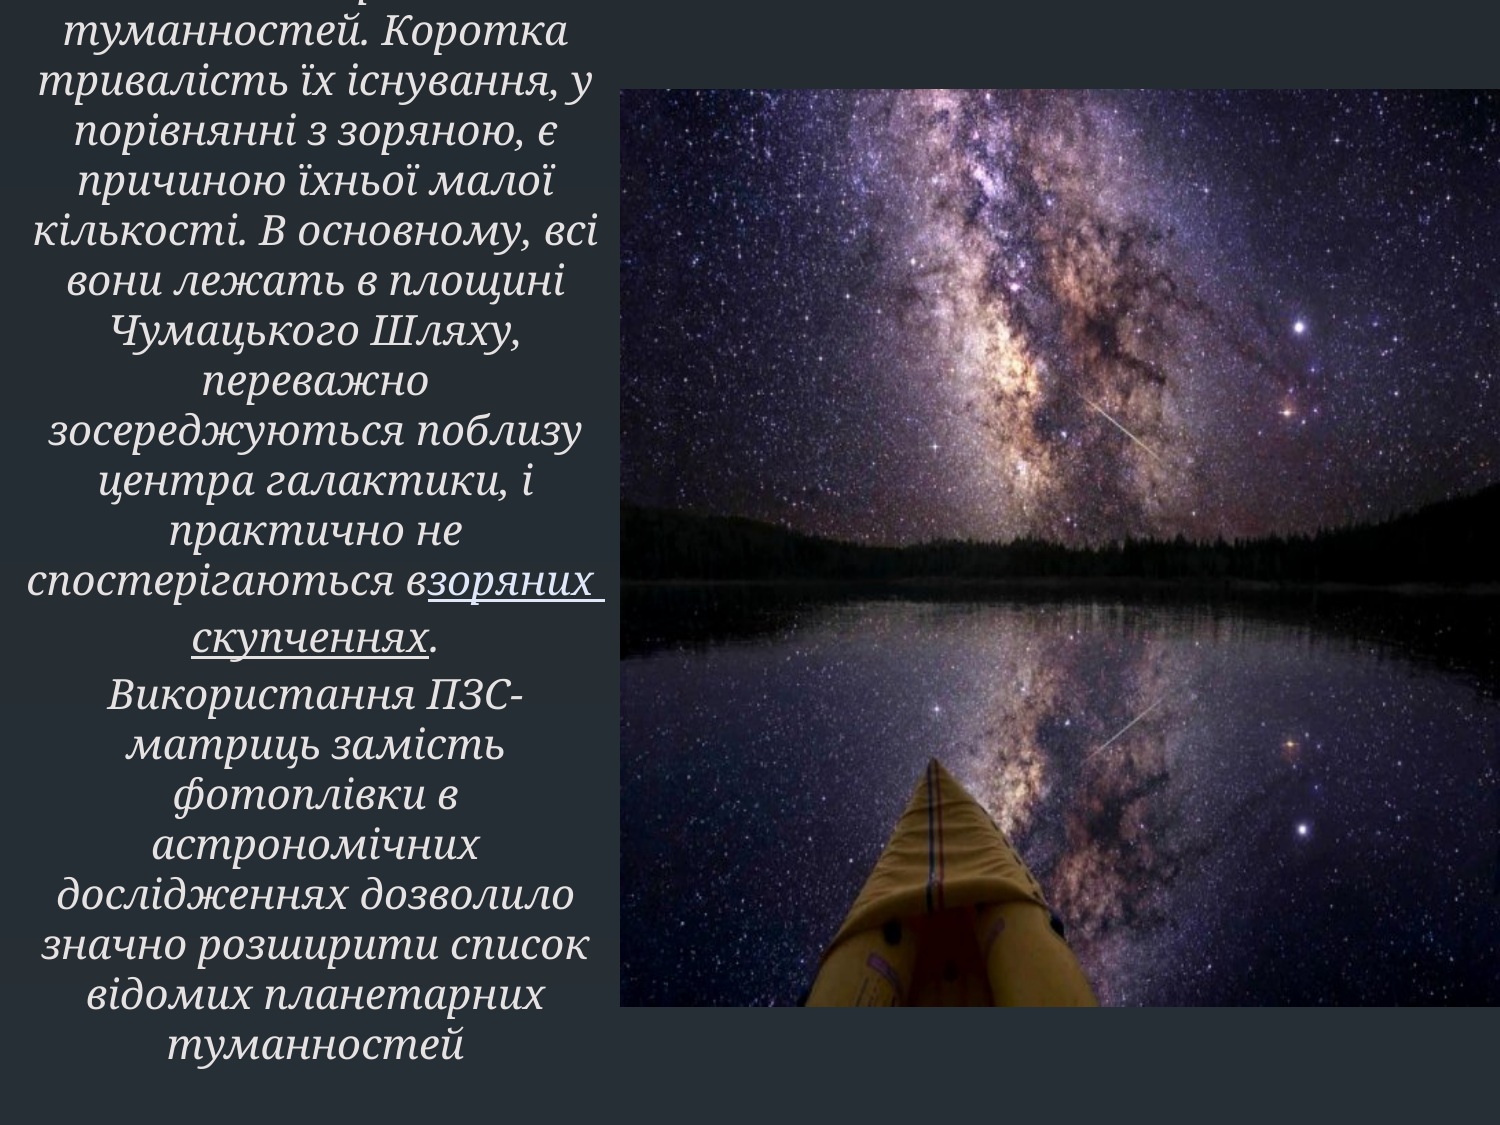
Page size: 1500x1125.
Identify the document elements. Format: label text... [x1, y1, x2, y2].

title У нашій Галактиці, що складається з 200 мільярдів зір, відомо 1500 планетарних туманностей. Коротка тривалість їх існування, у порівнянні з зоряною, є причиною їхньої малої кількості. В основному, всі вони лежать в площині Чумацького Шляху, переважно зосереджуються поблизу центра галактики, і практично не спостерігаються взоряних скупченнях. Використання ПЗС-матриць замість фотоплівки в астрономічних дослідженнях дозволило значно розширити список відомих планетарних туманностей [5, 67, 626, 1125]
picture [619, 89, 1500, 1008]
